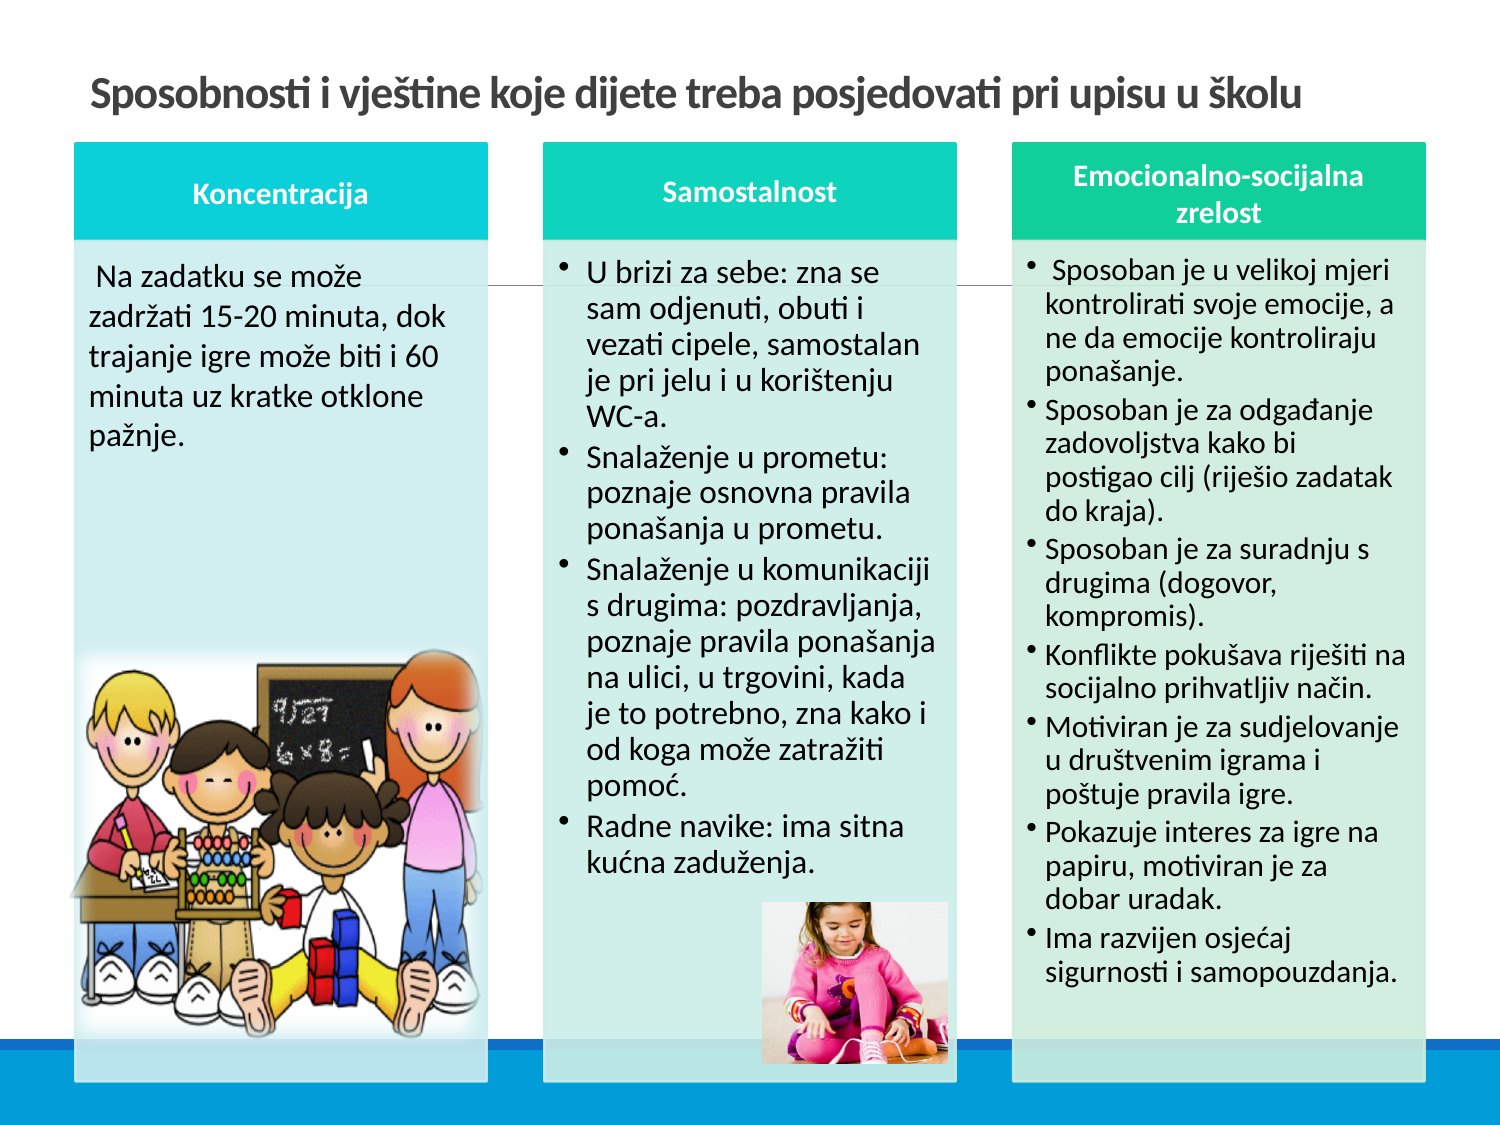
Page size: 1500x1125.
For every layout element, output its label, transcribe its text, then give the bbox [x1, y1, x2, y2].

title Sposobnosti i vještine koje dijete treba posjedovati pri upisu u školu [75, 45, 1425, 123]
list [74, 124, 1426, 1101]
picture [761, 901, 949, 1065]
picture [61, 636, 488, 1050]
